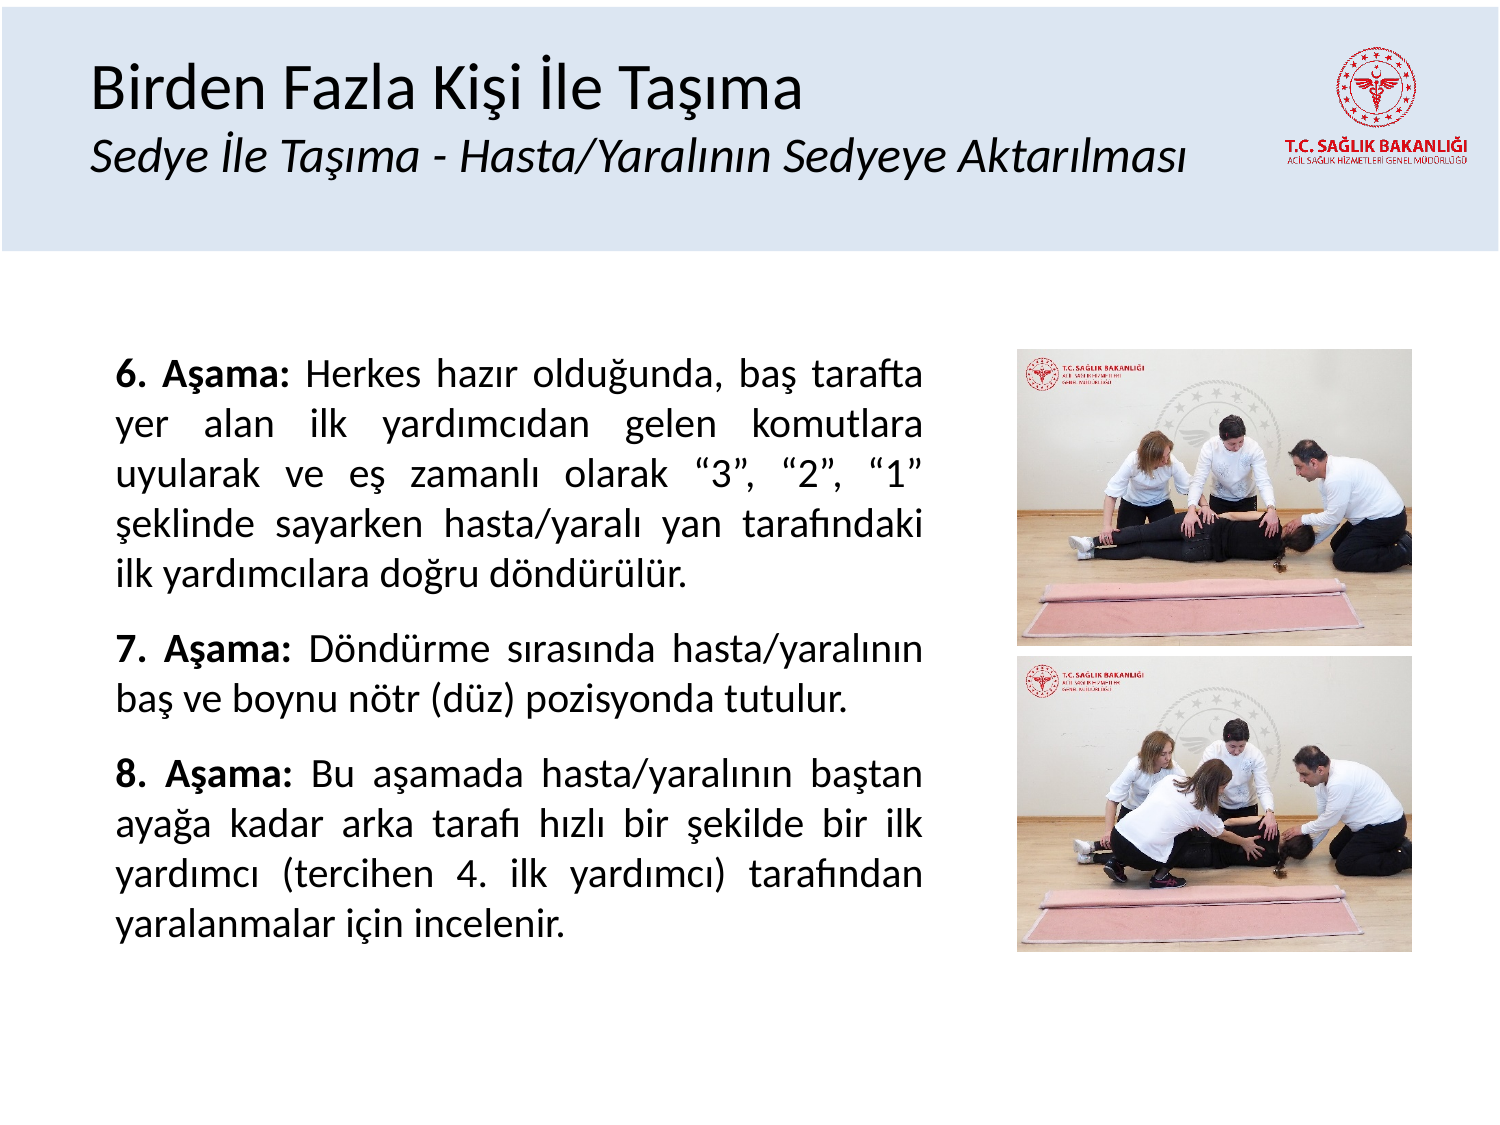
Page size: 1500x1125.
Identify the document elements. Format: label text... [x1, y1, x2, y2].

list 6. Aşama: Herkes hazır olduğunda, baş tarafta yer alan ilk yardımcıdan gelen komutlara uyularak ve eş zamanlı olarak “3”, “2”, “1” şeklinde sayarken hasta/yaralı yan tarafındaki ilk yardımcılara doğru döndürülür. 7. Aşama: Döndürme sırasında hasta/yaralının baş ve boynu nötr (düz) pozisyonda tutulur. 8. Aşama: Bu aşamada hasta/yaralının baştan ayağa kadar arka tarafı hızlı bir şekilde bir ilk yardımcı (tercihen 4. ilk yardımcı) tarafından yaralanmalar için incelenir. [100, 338, 939, 976]
picture [1017, 349, 1412, 646]
text_box [0, 5, 1500, 253]
picture [1285, 47, 1467, 166]
title Birden Fazla Kişi İle Taşıma Sedye İle Taşıma - Hasta/Yaralının Sedyeye Aktarılması [75, 19, 1425, 206]
picture [1017, 656, 1412, 953]
